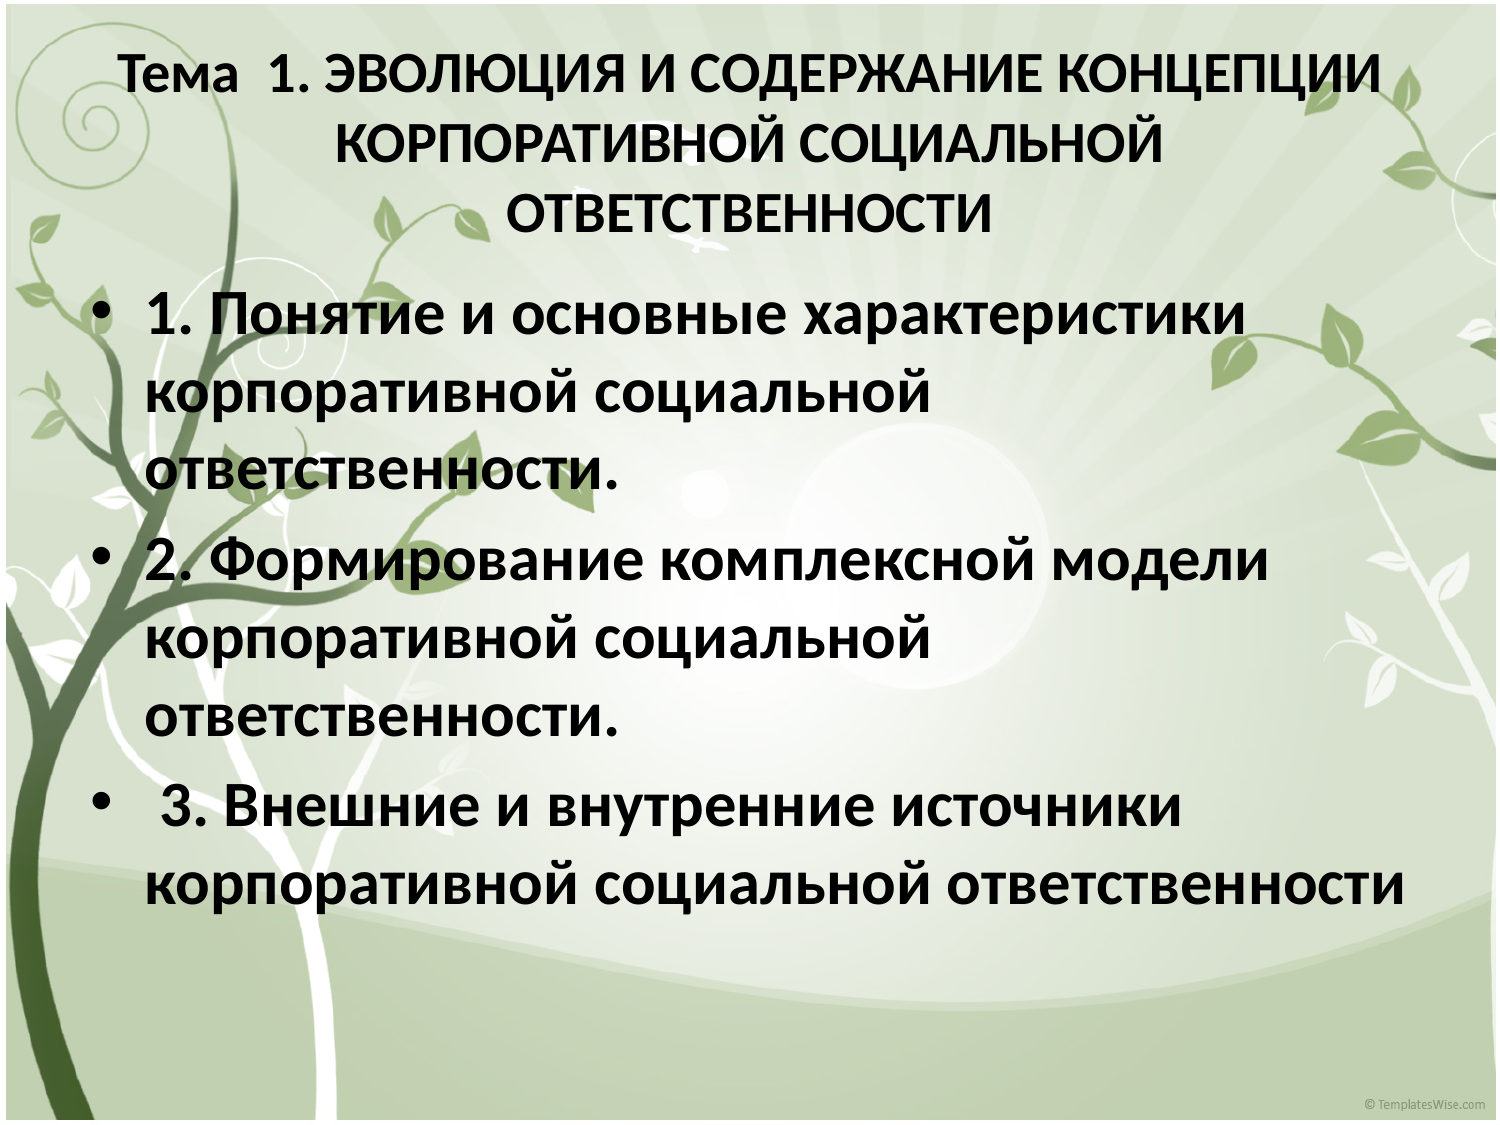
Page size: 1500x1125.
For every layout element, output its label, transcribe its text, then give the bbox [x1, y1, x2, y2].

title Тема 1. ЭВОЛЮЦИЯ И СОДЕРЖАНИЕ КОНЦЕПЦИИ КОРПОРАТИВНОЙ СОЦИАЛЬНОЙ ОТВЕТСТВЕННОСТИ [74, 44, 1426, 233]
list 1. Понятие и основные характеристики корпоративной социальной ответственности. 2. Формирование комплексной модели корпоративной социальной ответственности. 3. Внешние и внутренние источники корпоративной социальной ответственности [74, 262, 1426, 1006]
picture [0, 0, 1500, 1125]
